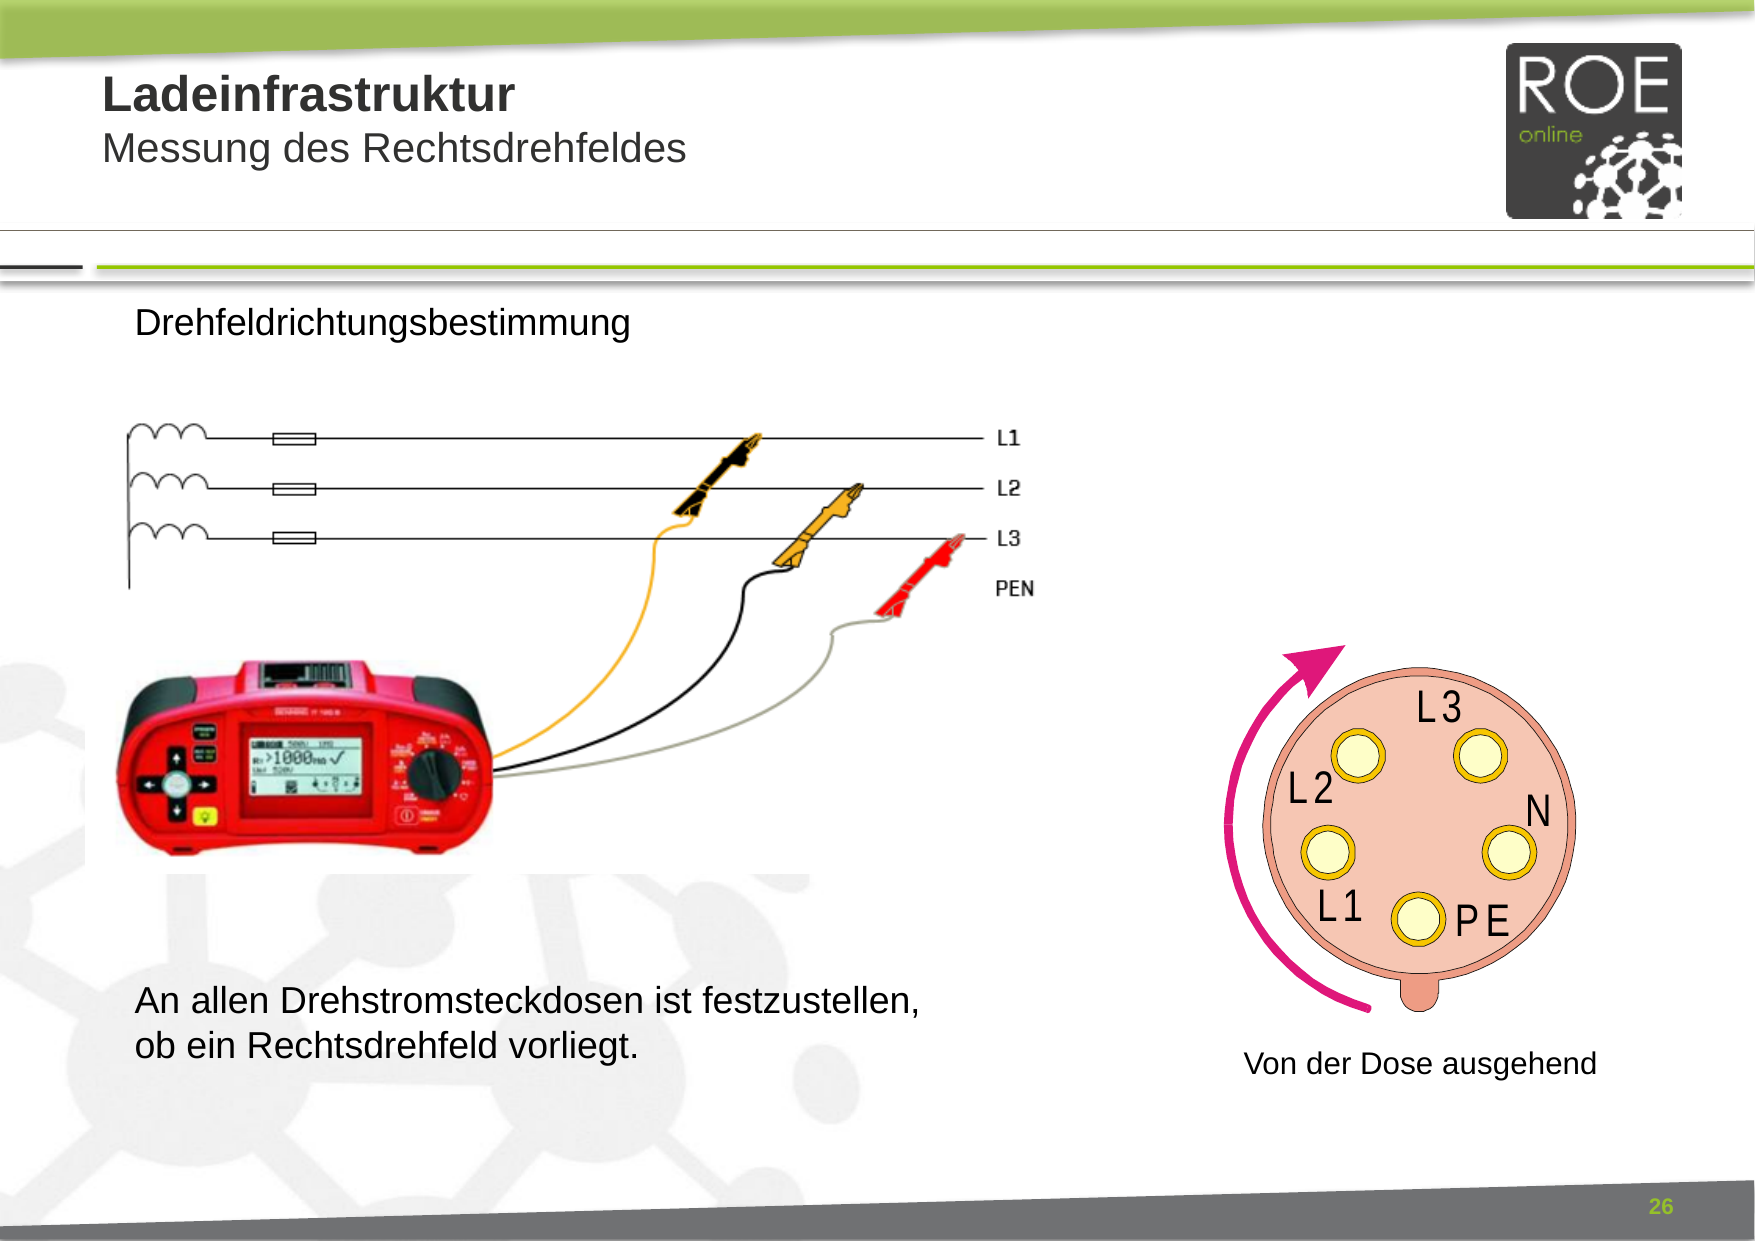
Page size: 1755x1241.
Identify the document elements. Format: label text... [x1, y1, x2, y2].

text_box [1205, 641, 1637, 1090]
picture [1506, 43, 1682, 219]
picture [85, 383, 1055, 874]
slide_number 26 [1610, 1183, 1713, 1228]
list Drehfeldrichtungsbestimmung An allen Drehstromsteckdosen ist festzustellen, ob ein Rechtsdrehfeld vorliegt. [117, 289, 1682, 1108]
text_box Ladeinfrastruktur Messung des Rechtsdrehfeldes [85, 53, 1185, 193]
